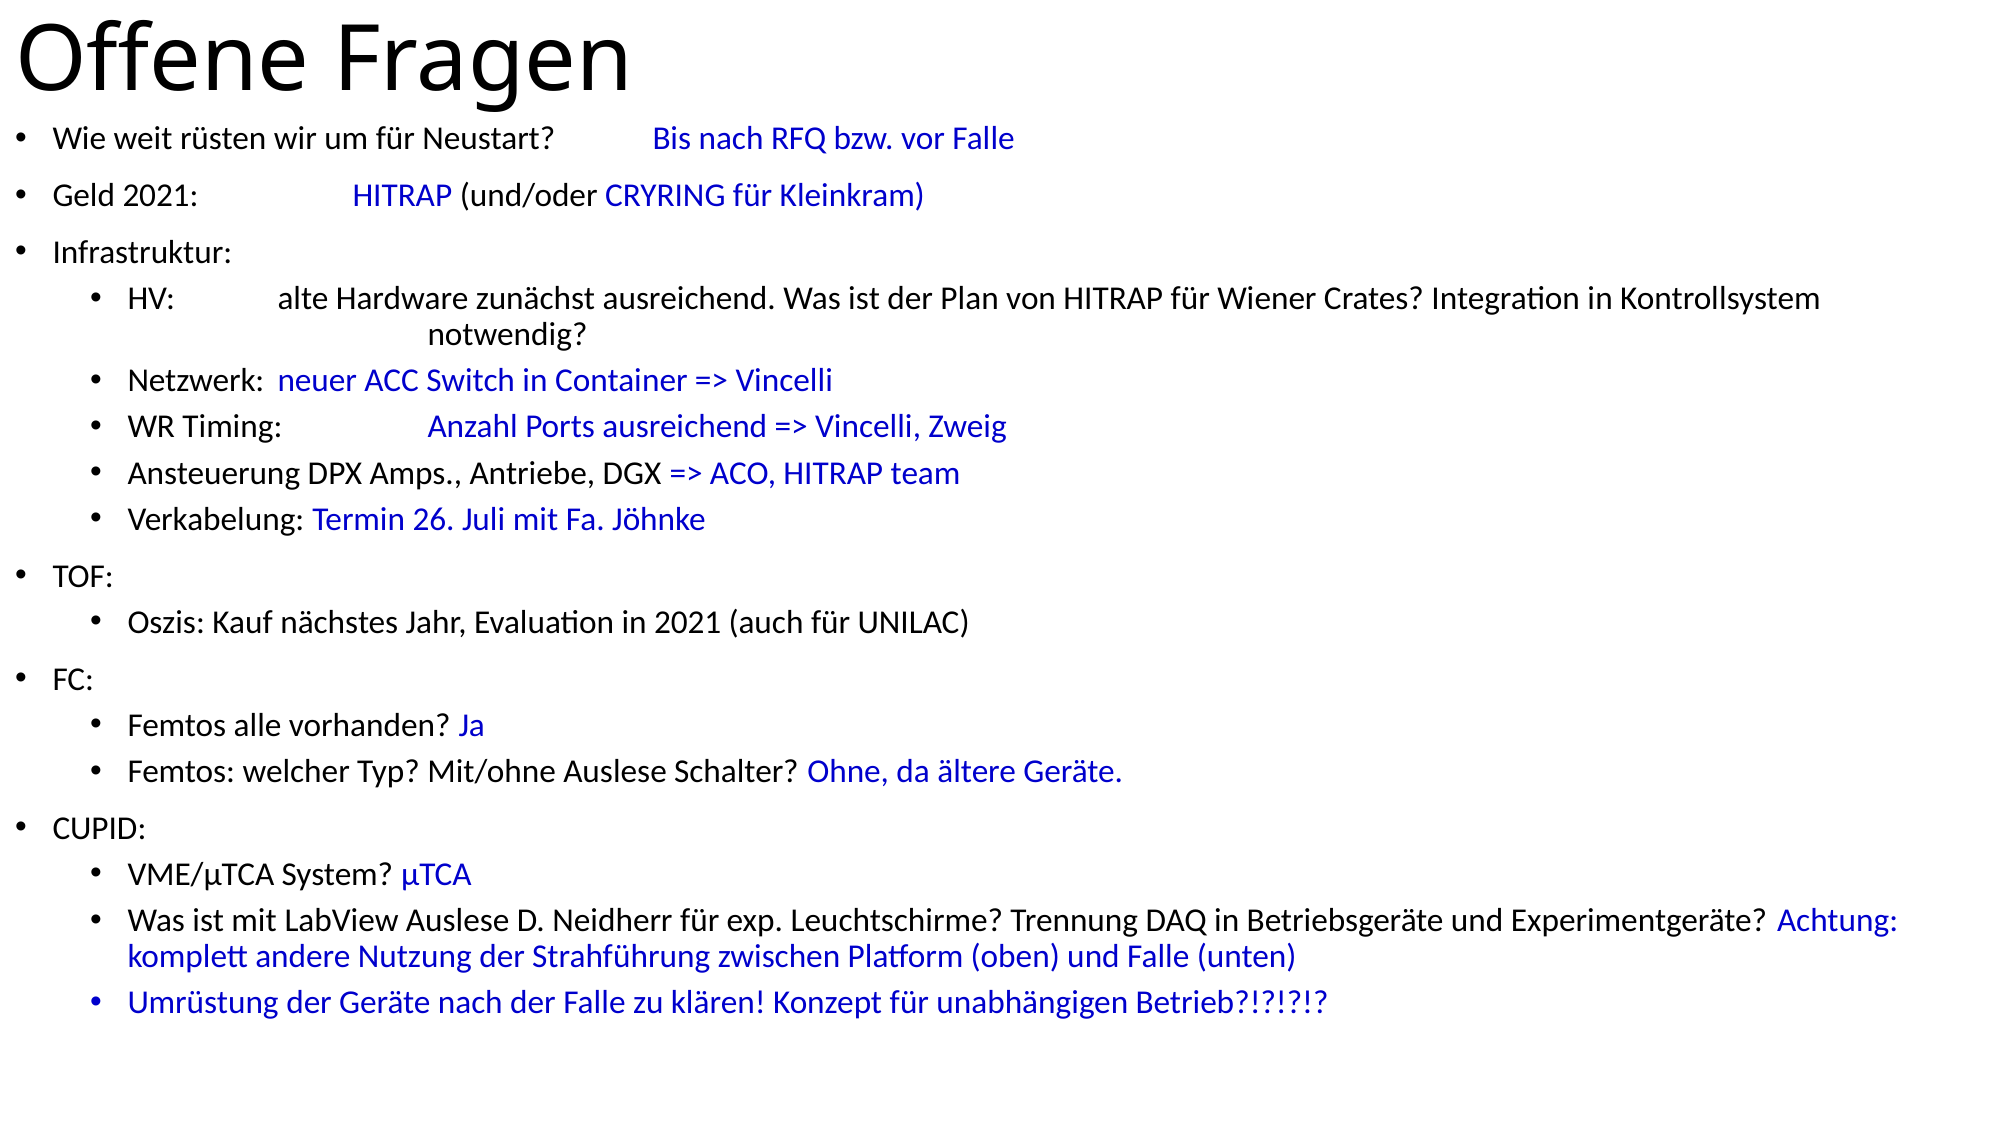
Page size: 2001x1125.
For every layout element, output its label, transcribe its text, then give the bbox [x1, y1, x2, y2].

title Offene Fragen [0, 0, 1725, 113]
list Wie weit rüsten wir um für Neustart? Bis nach RFQ bzw. vor Falle Geld 2021: HITRAP (und/oder CRYRING für Kleinkram) Infrastruktur: HV: alte Hardware zunächst ausreichend. Was ist der Plan von HITRAP für Wiener Crates? Integration in Kontrollsystem notwendig? Netzwerk: neuer ACC Switch in Container => Vincelli WR Timing: Anzahl Ports ausreichend => Vincelli, Zweig Ansteuerung DPX Amps., Antriebe, DGX => ACO, HITRAP team Verkabelung: Termin 26. Juli mit Fa. Jöhnke TOF: Oszis: Kauf nächstes Jahr, Evaluation in 2021 (auch für UNILAC) FC: Femtos alle vorhanden? Ja Femtos: welcher Typ? Mit/ohne Auslese Schalter? Ohne, da ältere Geräte. CUPID: VME/µTCA System? µTCA Was ist mit LabView Auslese D. Neidherr für exp. Leuchtschirme? Trennung DAQ in Betriebsgeräte und Experimentgeräte? Achtung: komplett andere Nutzung der Strahführung zwischen Platform (oben) und Falle (unten) Umrüstung der Geräte nach der Falle zu klären! Konzept für unabhängigen Betrieb?!?!?!? [0, 113, 2000, 1125]
